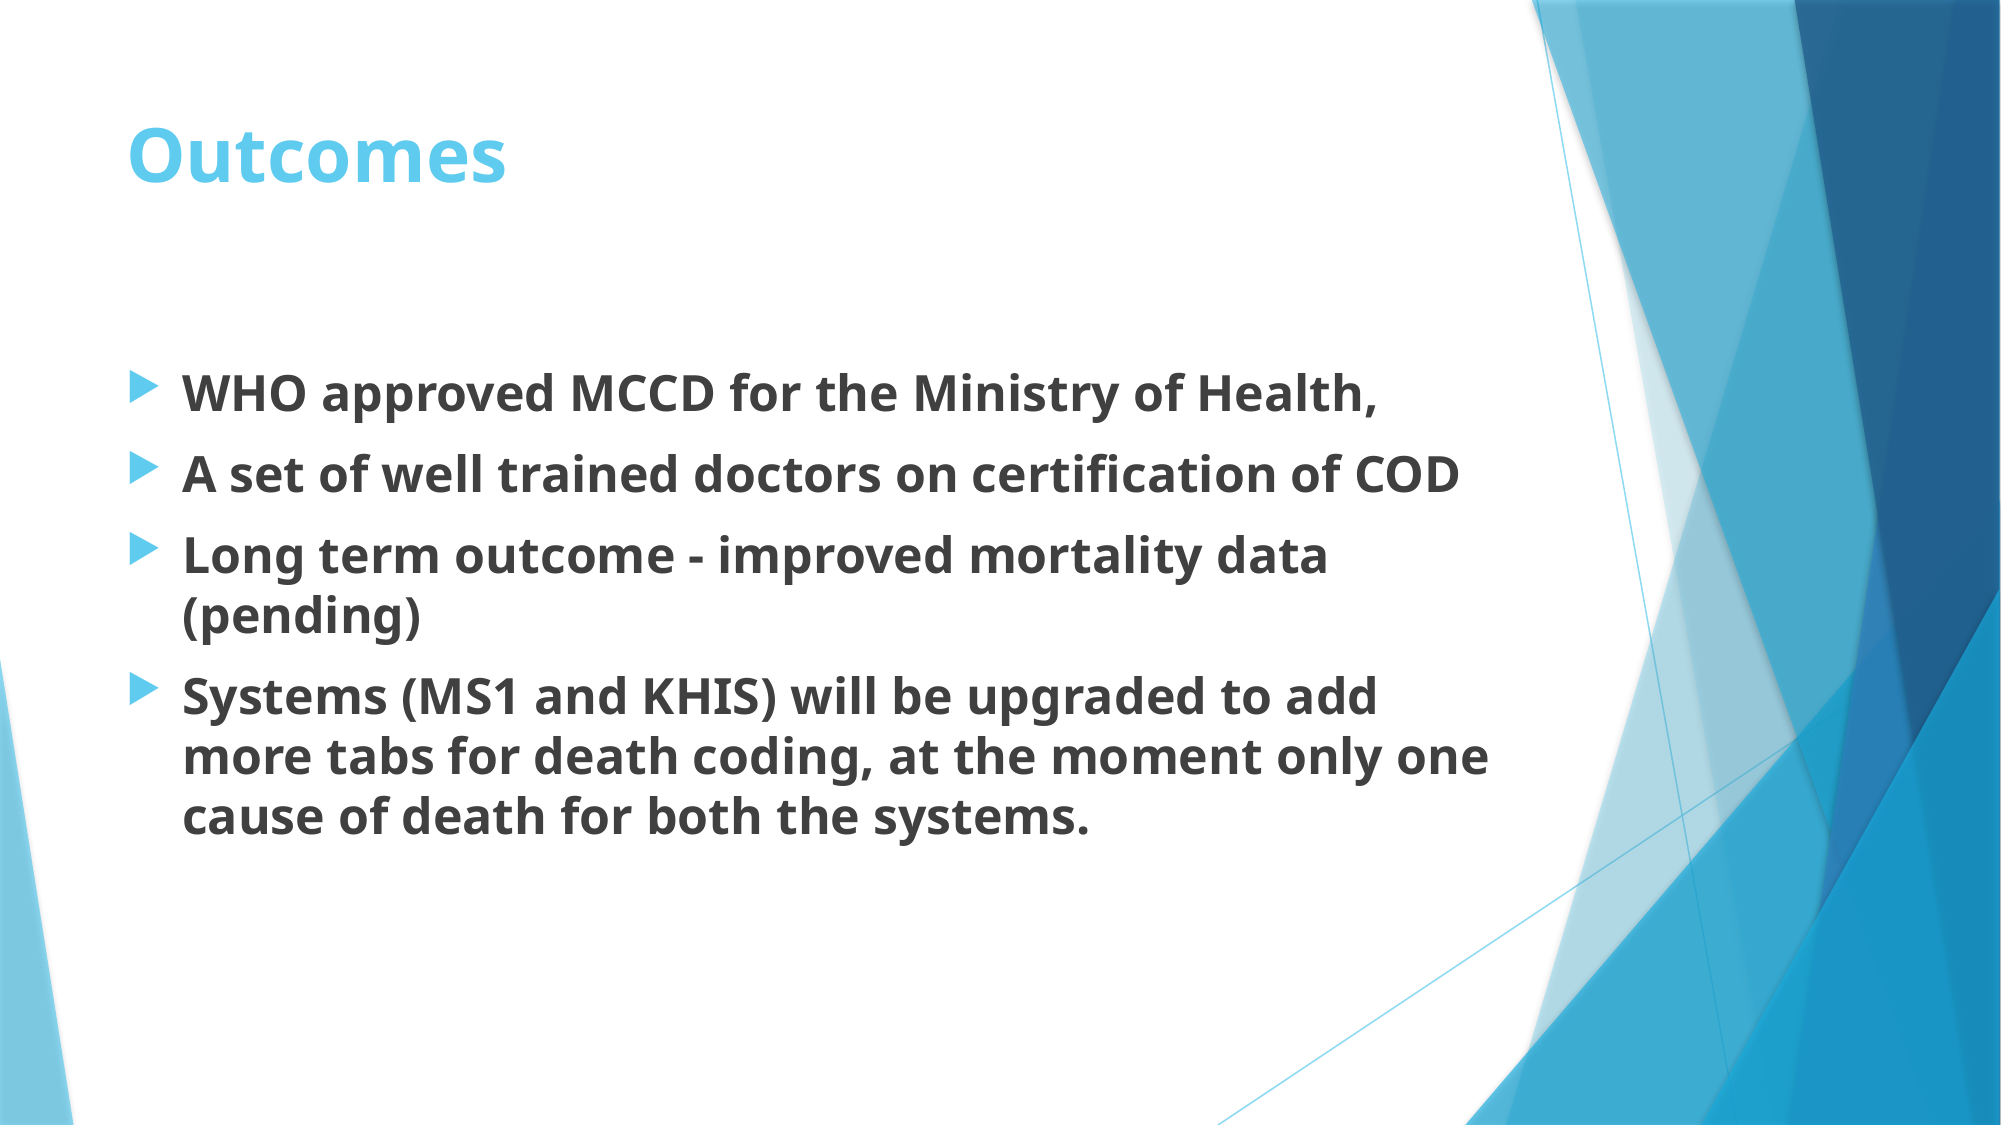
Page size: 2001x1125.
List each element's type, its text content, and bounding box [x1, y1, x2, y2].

list WHO approved MCCD for the Ministry of Health, A set of well trained doctors on certification of COD Long term outcome - improved mortality data (pending) Systems (MS1 and KHIS) will be upgraded to add more tabs for death coding, at the moment only one cause of death for both the systems. [111, 354, 1522, 992]
title Outcomes [111, 99, 1522, 317]
